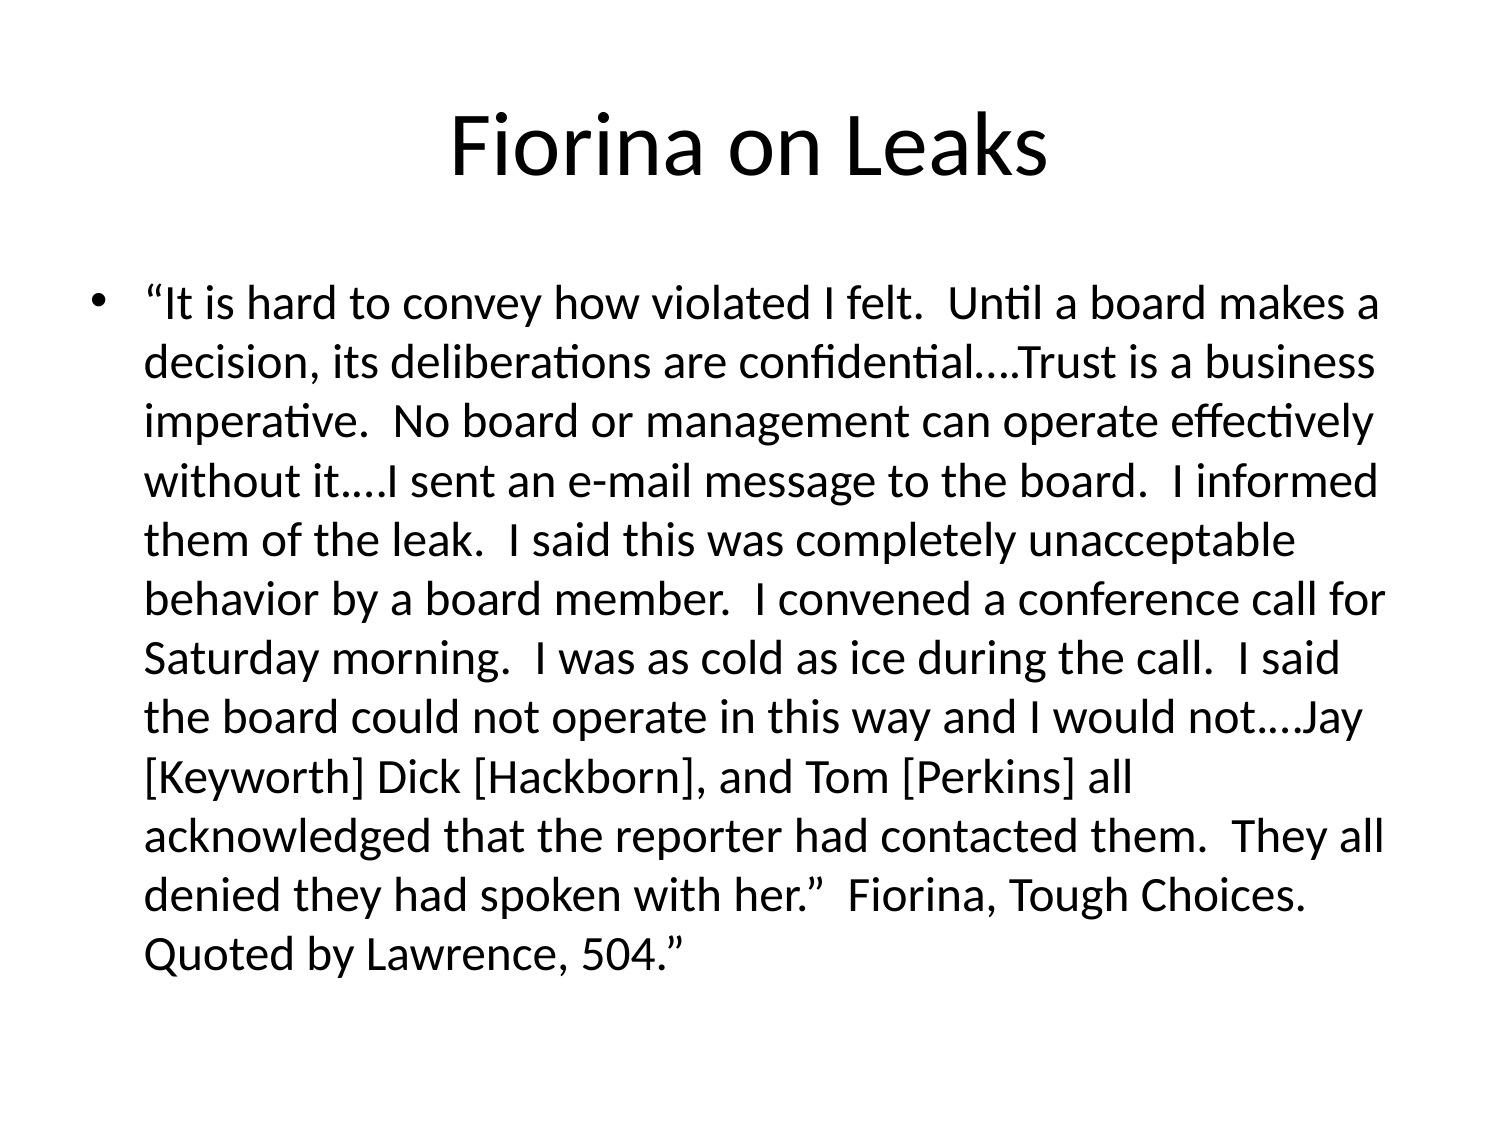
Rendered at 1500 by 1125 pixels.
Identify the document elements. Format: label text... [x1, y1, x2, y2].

title Fiorina on Leaks [75, 45, 1425, 233]
list “It is hard to convey how violated I felt. Until a board makes a decision, its deliberations are confidential….Trust is a business imperative. No board or management can operate effectively without it.…I sent an e-mail message to the board. I informed them of the leak. I said this was completely unacceptable behavior by a board member. I convened a conference call for Saturday morning. I was as cold as ice during the call. I said the board could not operate in this way and I would not.…Jay [Keyworth] Dick [Hackborn], and Tom [Perkins] all acknowledged that the reporter had contacted them. They all denied they had spoken with her.” Fiorina, Tough Choices. Quoted by Lawrence, 504.” [75, 262, 1425, 1005]
